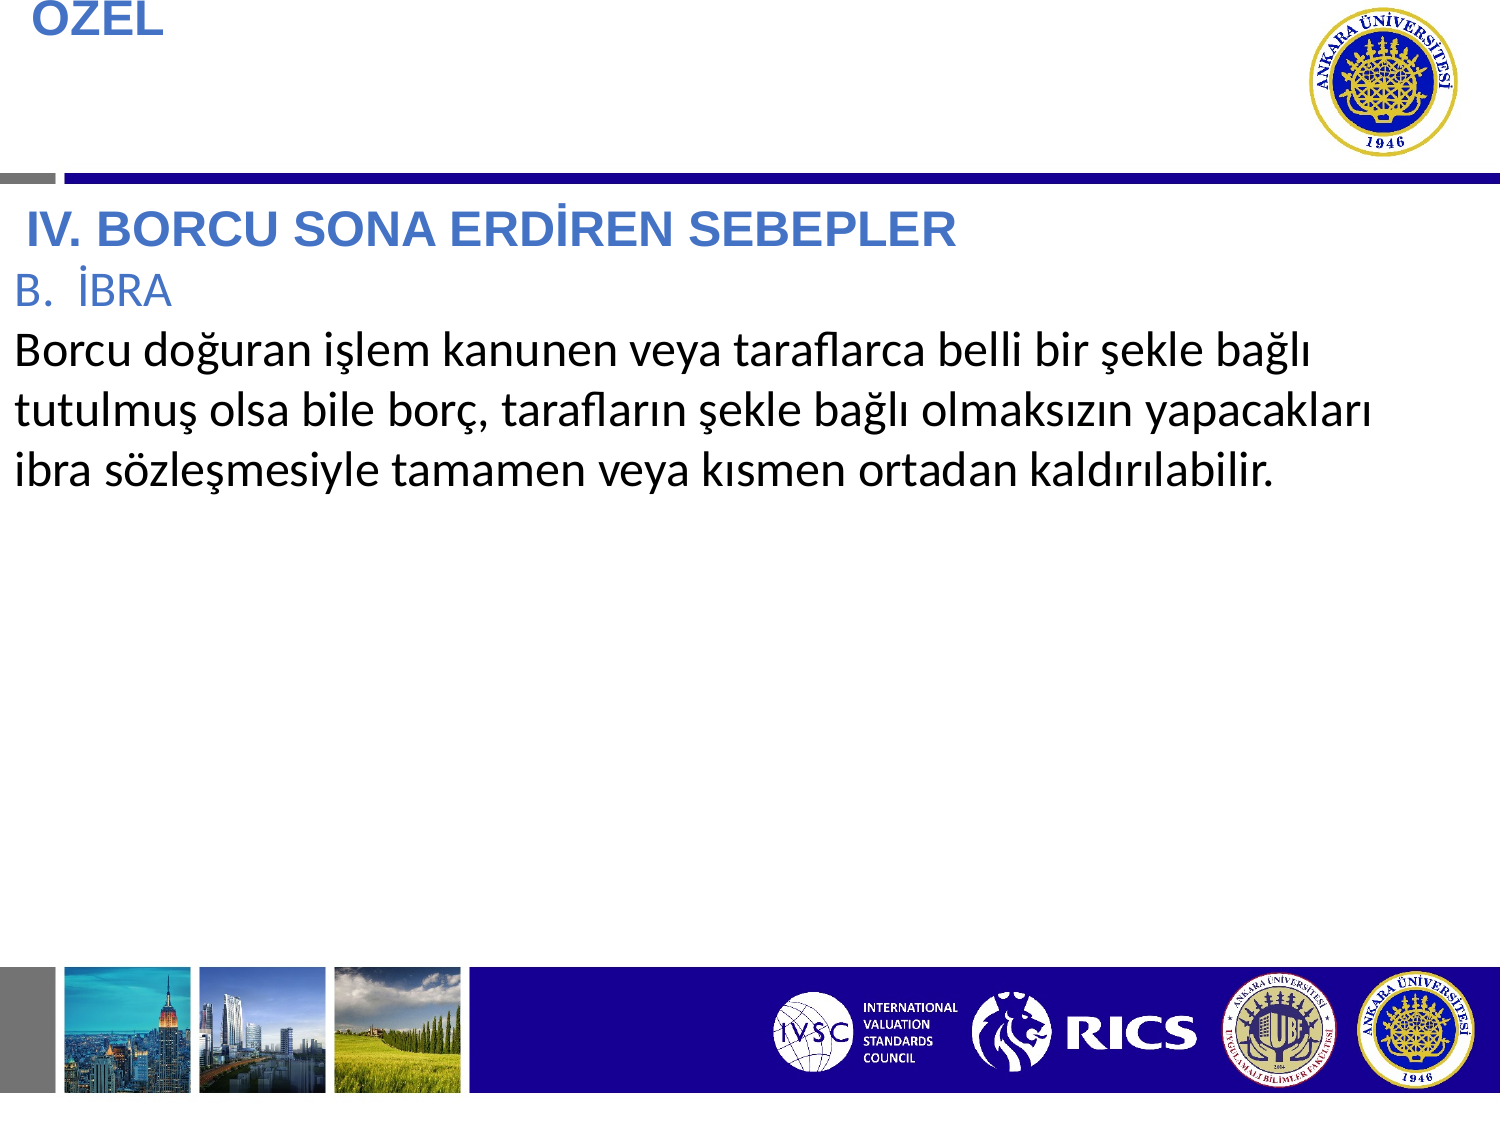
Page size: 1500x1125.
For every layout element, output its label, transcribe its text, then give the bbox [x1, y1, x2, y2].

text_box [23, 128, 1408, 188]
footer [562, 1025, 1038, 1100]
text_box IV. BORCU SONA ERDİREN SEBEPLER B. İBRA Borcu doğuran işlem kanunen veya taraflarca belli bir şekle bağlı tutulmuş olsa bile borç, tarafların şekle bağlı olmaksızın yapacakları ibra sözleşmesiyle tamamen veya kısmen ortadan kaldırılabilir. [0, 188, 1476, 504]
picture [0, 0, 1500, 1125]
